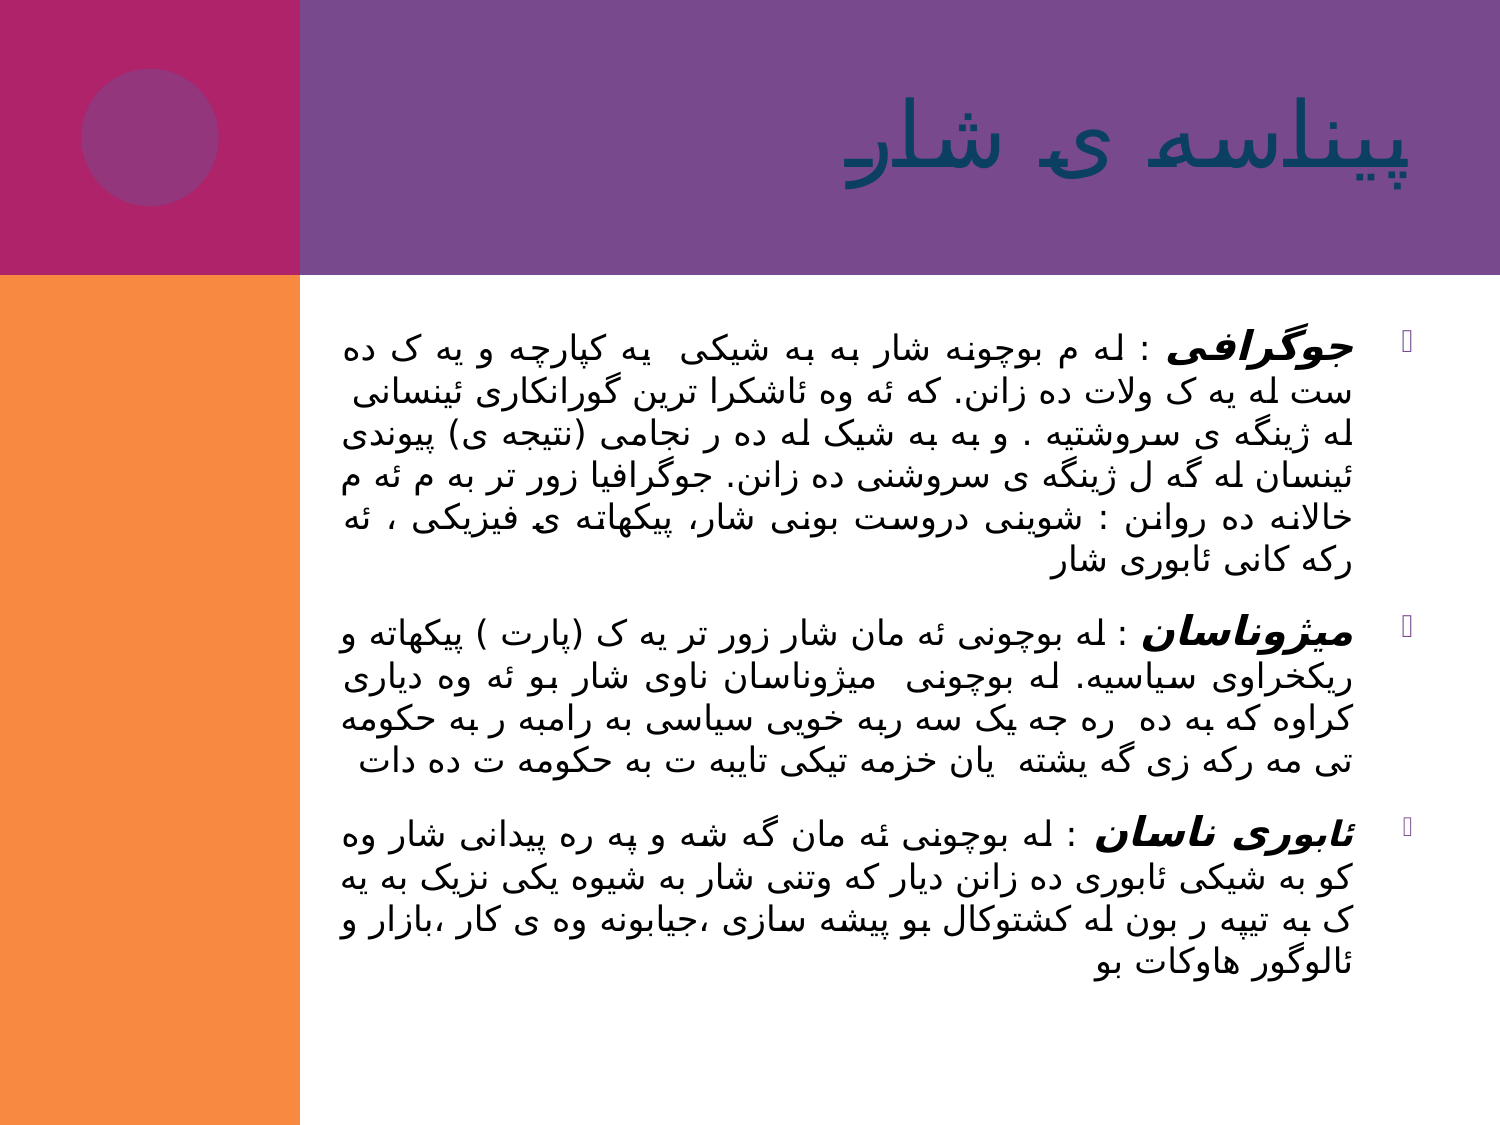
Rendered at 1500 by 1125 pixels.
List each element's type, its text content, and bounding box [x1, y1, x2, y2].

title پیناسه ی شار [399, 37, 1425, 225]
list جوگرافی : له م بوچونه شار به به شیکی یه کپارچه و یه ک ده ست له یه ک ولات ده زانن. که ئه وه ئاشکرا ترین گورانکاری ئینسانی له ژینگه ی سروشتیه . و به به شیک له ده ر نجامی (نتیجه ی) پیوندی ئینسان له گه ل ژینگه ی سروشنی ده زانن. جوگرافیا زور تر به م ئه م خالانه ده روانن : شوینی دروست بونی شار، پیکهاته ی فیزیکی ، ئه رکه کانی ئابوری شار میژوناسان : له بوچونی ئه مان شار زور تر یه ک (پارت ) پیکهاته و ریکخراوی سیاسیه. له بوچونی میژوناسان ناوی شار بو ئه وه دیاری کراوه که به ده ره جه یک سه ربه خویی سیاسی به رامبه ر به حکومه تی مه رکه زی گه یشته یان خزمه تیکی تایبه ت به حکومه ت ده دات ئابوری ناسان : له بوچونی ئه مان گه شه و په ره پیدانی شار وه کو به شیکی ئابوری ده زانن دیار که وتنی شار به شیوه یکی نزیک به یه ک به تیپه ر بون له کشتوکال بو پیشه سازی ،جیابونه وه ی کار ،بازار و ئالوگور هاوکات بو [324, 312, 1425, 1005]
